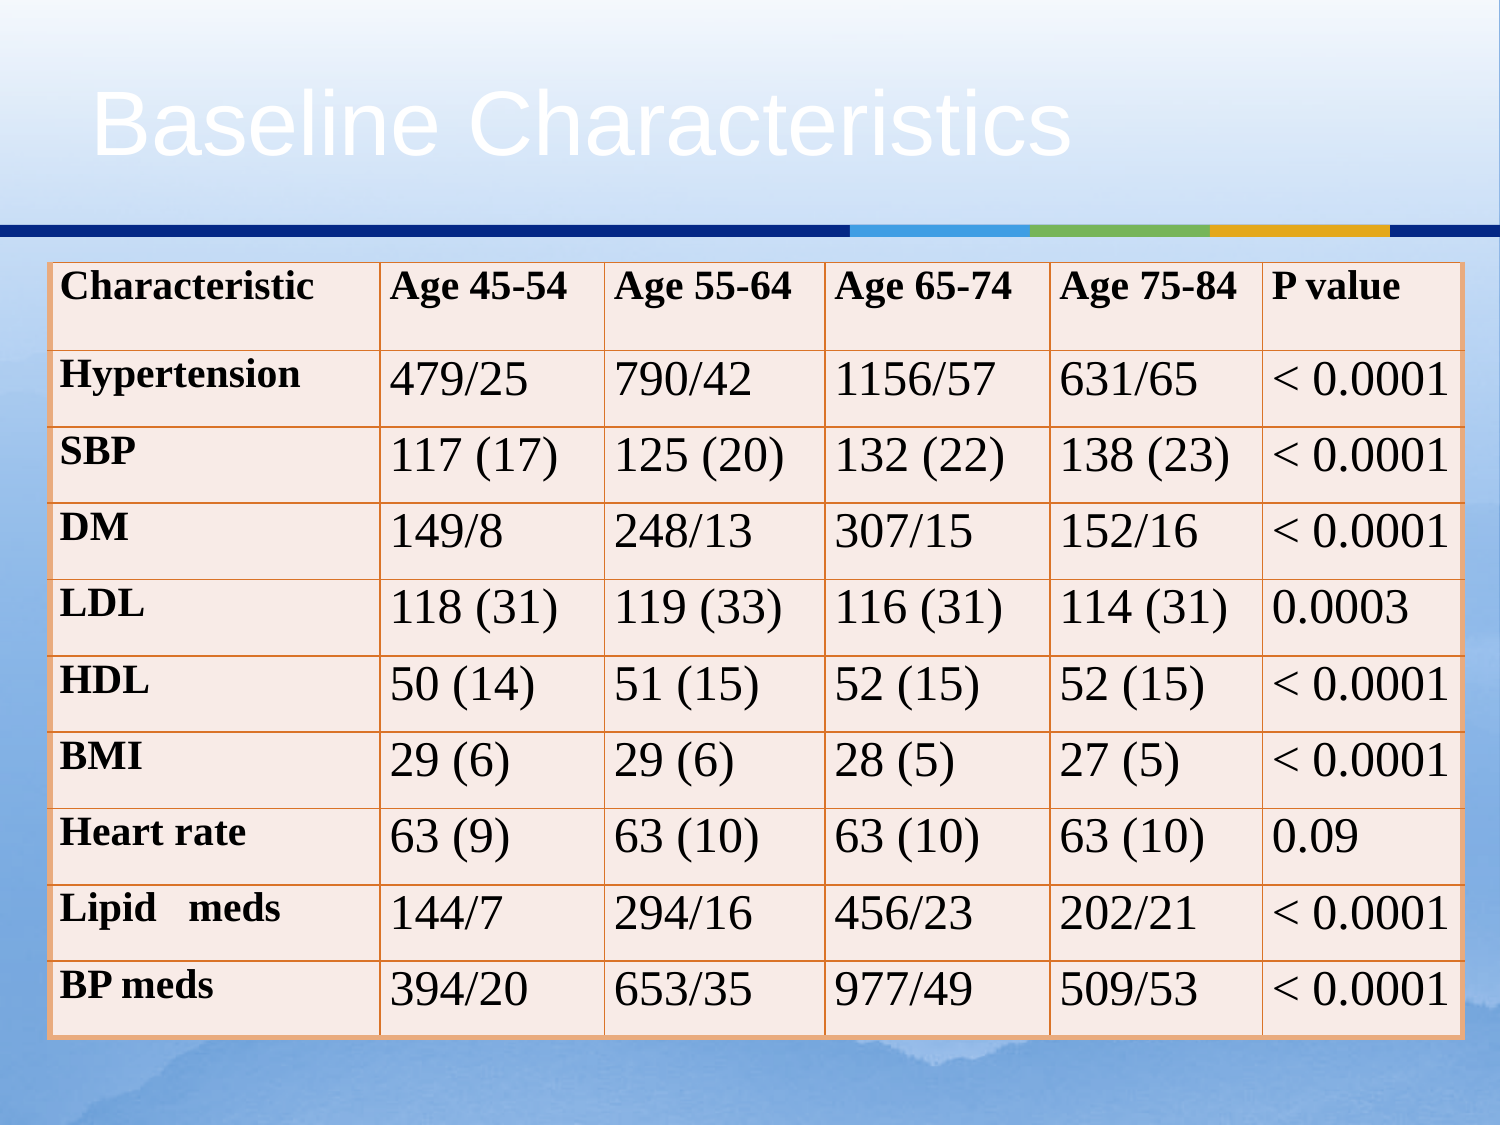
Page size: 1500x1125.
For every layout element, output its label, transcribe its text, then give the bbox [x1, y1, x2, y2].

table_cell < 0.0001 [1263, 428, 1460, 502]
table_cell 63 (9) [381, 809, 604, 884]
title Baseline Characteristics [75, 24, 1425, 213]
table_cell < 0.0001 [1263, 886, 1460, 960]
table_cell SBP [53, 428, 379, 502]
table_cell Heart rate [53, 809, 379, 884]
table_cell 456/23 [826, 886, 1049, 960]
table_cell 202/21 [1051, 886, 1262, 960]
table_cell 509/53 [1051, 962, 1262, 1035]
table_cell 52 (15) [826, 657, 1049, 731]
table_cell 294/16 [605, 886, 824, 960]
table_cell 479/25 [381, 351, 604, 426]
table_cell 119 (33) [605, 580, 824, 655]
table_cell LDL [53, 580, 379, 655]
table_cell Lipid meds [53, 886, 379, 960]
table_cell 0.09 [1263, 809, 1460, 884]
table_cell 132 (22) [826, 428, 1049, 502]
table_cell 977/49 [826, 962, 1049, 1035]
table_cell HDL [53, 657, 379, 731]
table_cell < 0.0001 [1263, 962, 1460, 1035]
table_cell 653/35 [605, 962, 824, 1035]
table_header Characteristic [53, 263, 379, 350]
table_cell 63 (10) [605, 809, 824, 884]
table_header P value [1263, 263, 1460, 350]
table_cell 114 (31) [1051, 580, 1262, 655]
table_cell 149/8 [381, 504, 604, 579]
table_cell 152/16 [1051, 504, 1262, 579]
table_cell 118 (31) [381, 580, 604, 655]
table_cell 116 (31) [826, 580, 1049, 655]
table_cell 1156/57 [826, 351, 1049, 426]
table_cell 394/20 [381, 962, 604, 1035]
table_cell < 0.0001 [1263, 504, 1460, 579]
table_cell BMI [53, 733, 379, 808]
table_cell 29 (6) [605, 733, 824, 808]
table_cell BP meds [53, 962, 379, 1035]
table_cell 138 (23) [1051, 428, 1262, 502]
table_cell 63 (10) [826, 809, 1049, 884]
table_cell 0.0003 [1263, 580, 1460, 655]
table_cell 144/7 [381, 886, 604, 960]
table_cell 50 (14) [381, 657, 604, 731]
table_cell 27 (5) [1051, 733, 1262, 808]
table_header Age 45-54 [381, 263, 604, 350]
table_cell < 0.0001 [1263, 733, 1460, 808]
table_cell DM [53, 504, 379, 579]
table_cell 28 (5) [826, 733, 1049, 808]
table_cell 631/65 [1051, 351, 1262, 426]
table_cell 51 (15) [605, 657, 824, 731]
table_cell < 0.0001 [1263, 657, 1460, 731]
table_cell 117 (17) [381, 428, 604, 502]
table_header Age 65-74 [826, 263, 1049, 350]
table_cell Hypertension [53, 351, 379, 426]
table_header Age 75-84 [1051, 263, 1262, 350]
table_cell 125 (20) [605, 428, 824, 502]
table_cell < 0.0001 [1263, 351, 1460, 426]
table_header Age 55-64 [605, 263, 824, 350]
table_cell 248/13 [605, 504, 824, 579]
table_cell 307/15 [826, 504, 1049, 579]
table_cell 63 (10) [1051, 809, 1262, 884]
table_cell 29 (6) [381, 733, 604, 808]
table_cell 52 (15) [1051, 657, 1262, 731]
table_cell 790/42 [605, 351, 824, 426]
